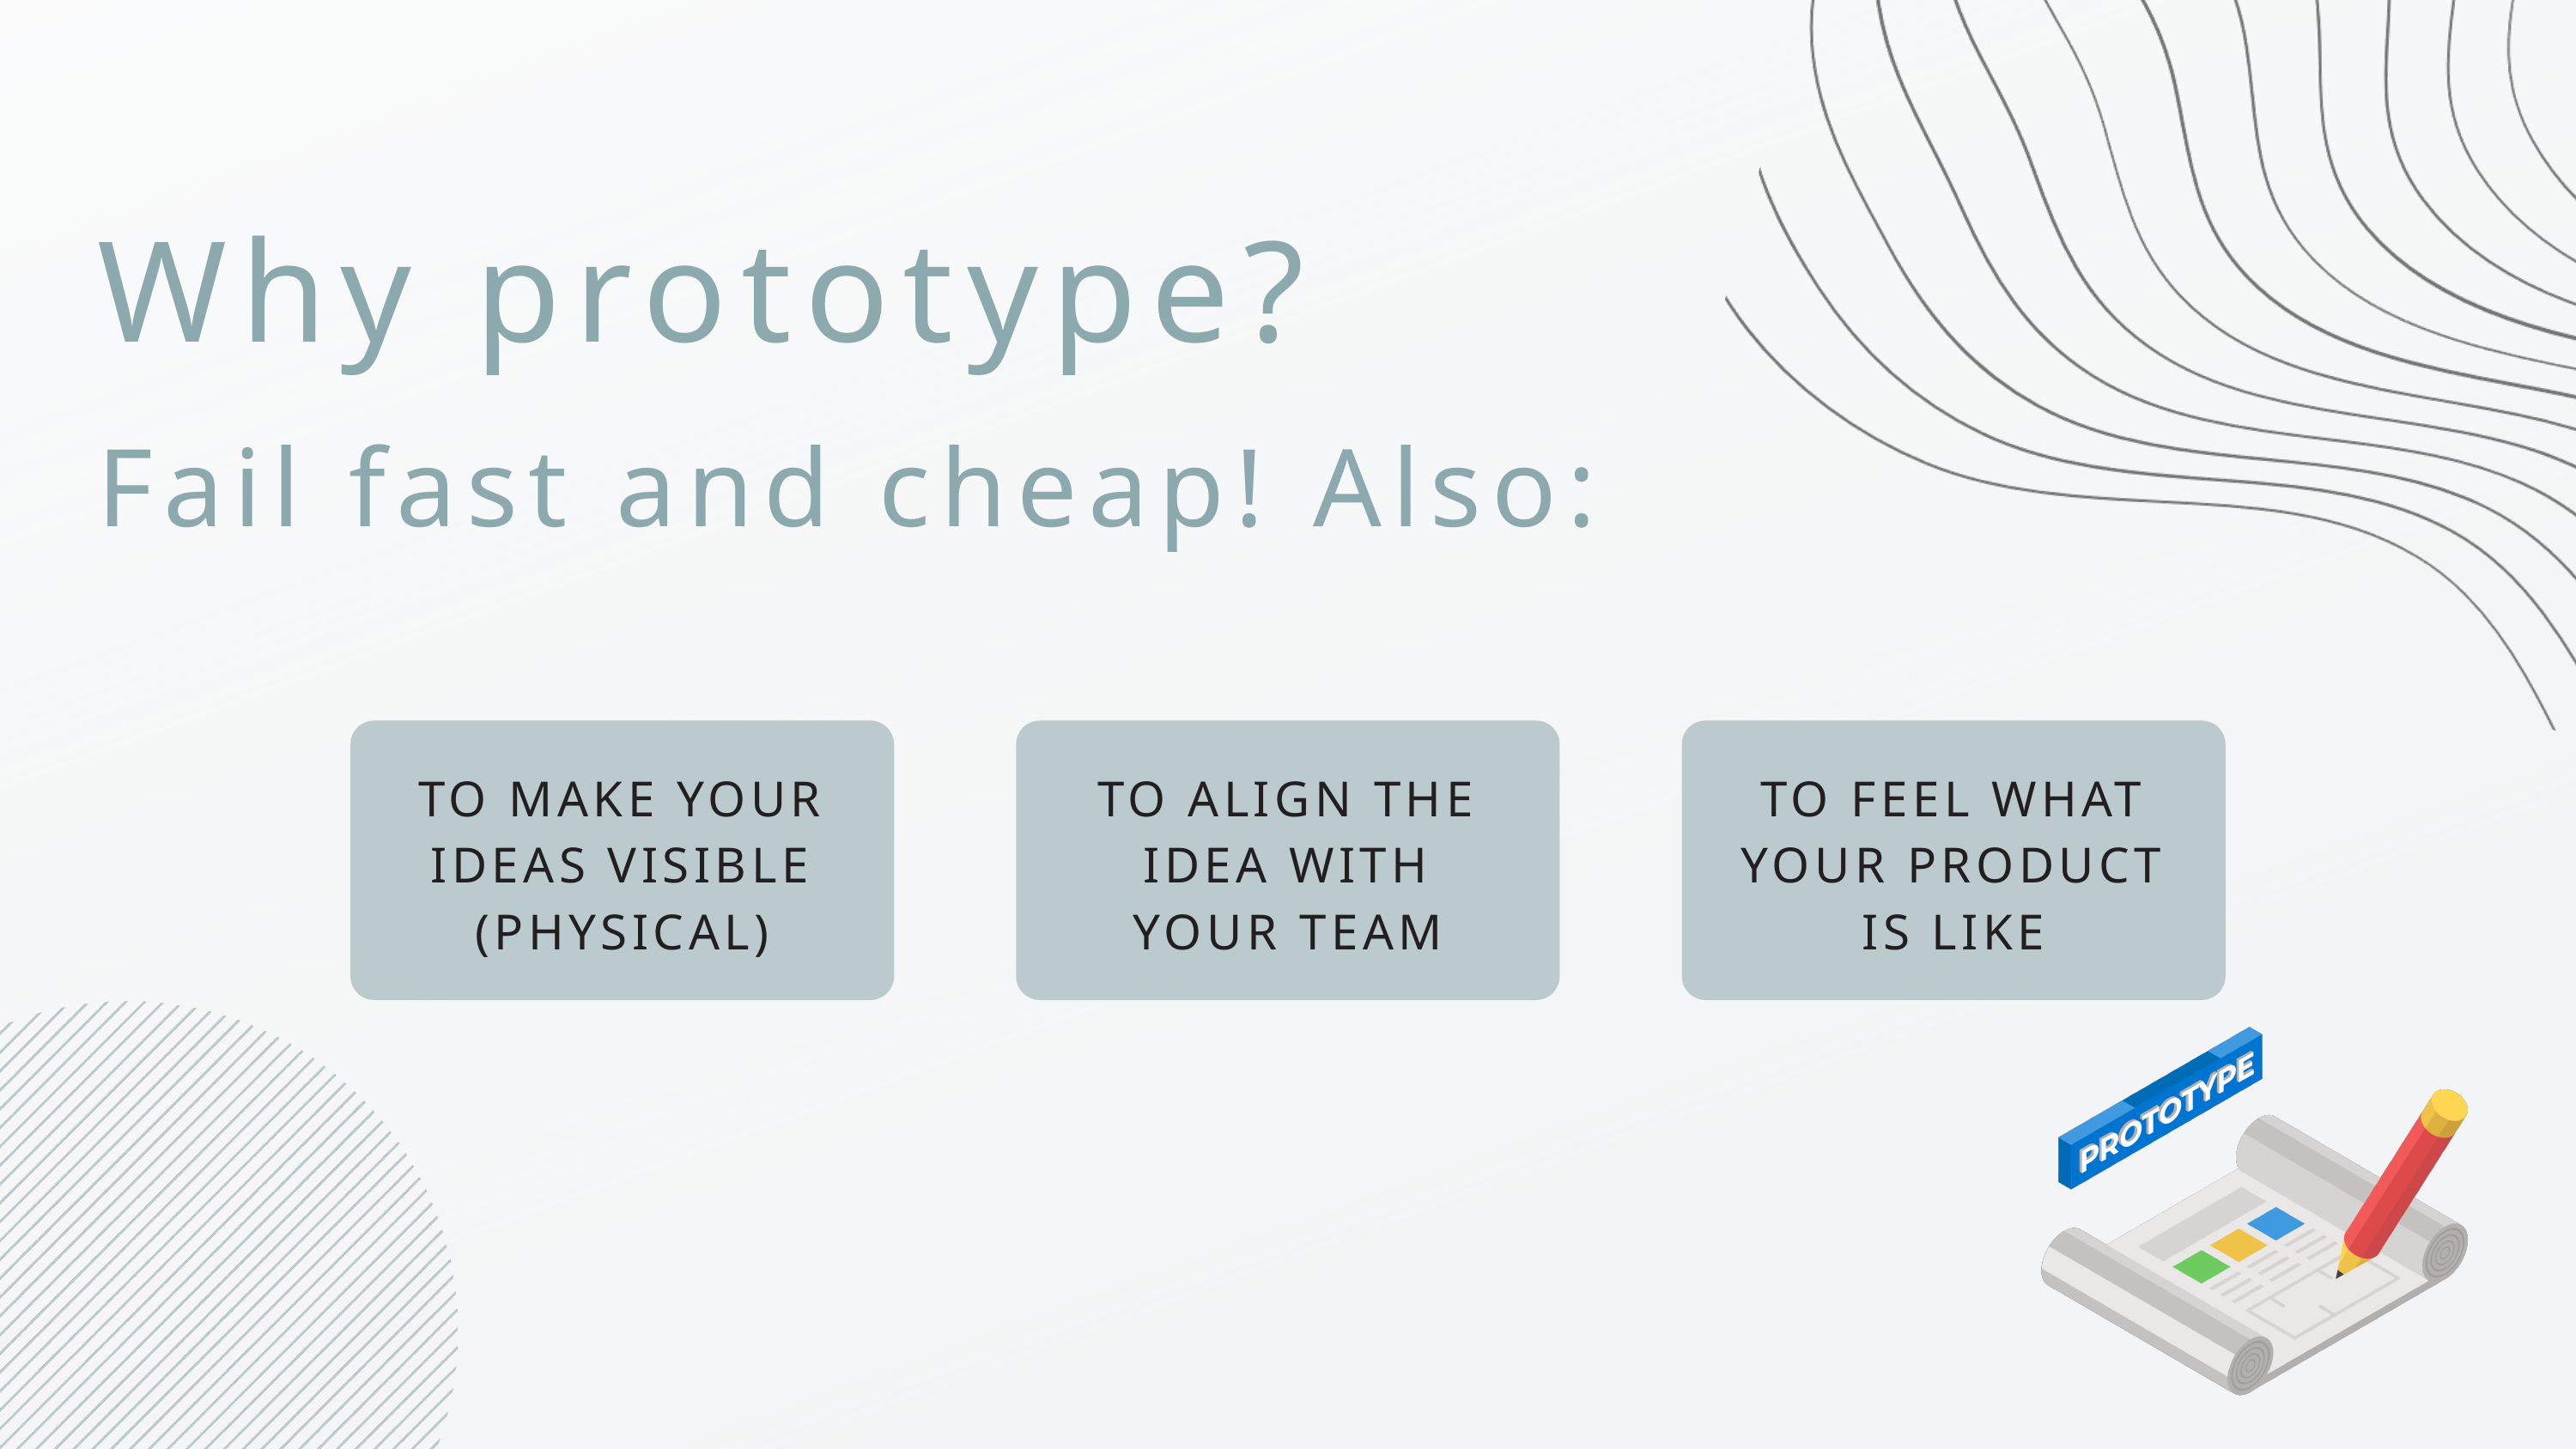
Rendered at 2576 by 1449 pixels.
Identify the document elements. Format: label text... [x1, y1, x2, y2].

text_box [349, 720, 895, 1001]
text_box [1681, 720, 2227, 1001]
text_box [0, 0, 2576, 1449]
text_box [1016, 720, 1560, 1001]
text_box Why prototype? [97, 177, 1486, 370]
text_box [1698, 0, 2576, 737]
text_box [2041, 1027, 2470, 1399]
text_box Fail fast and cheap! Also: [97, 399, 1714, 549]
text_box [0, 1001, 458, 1449]
